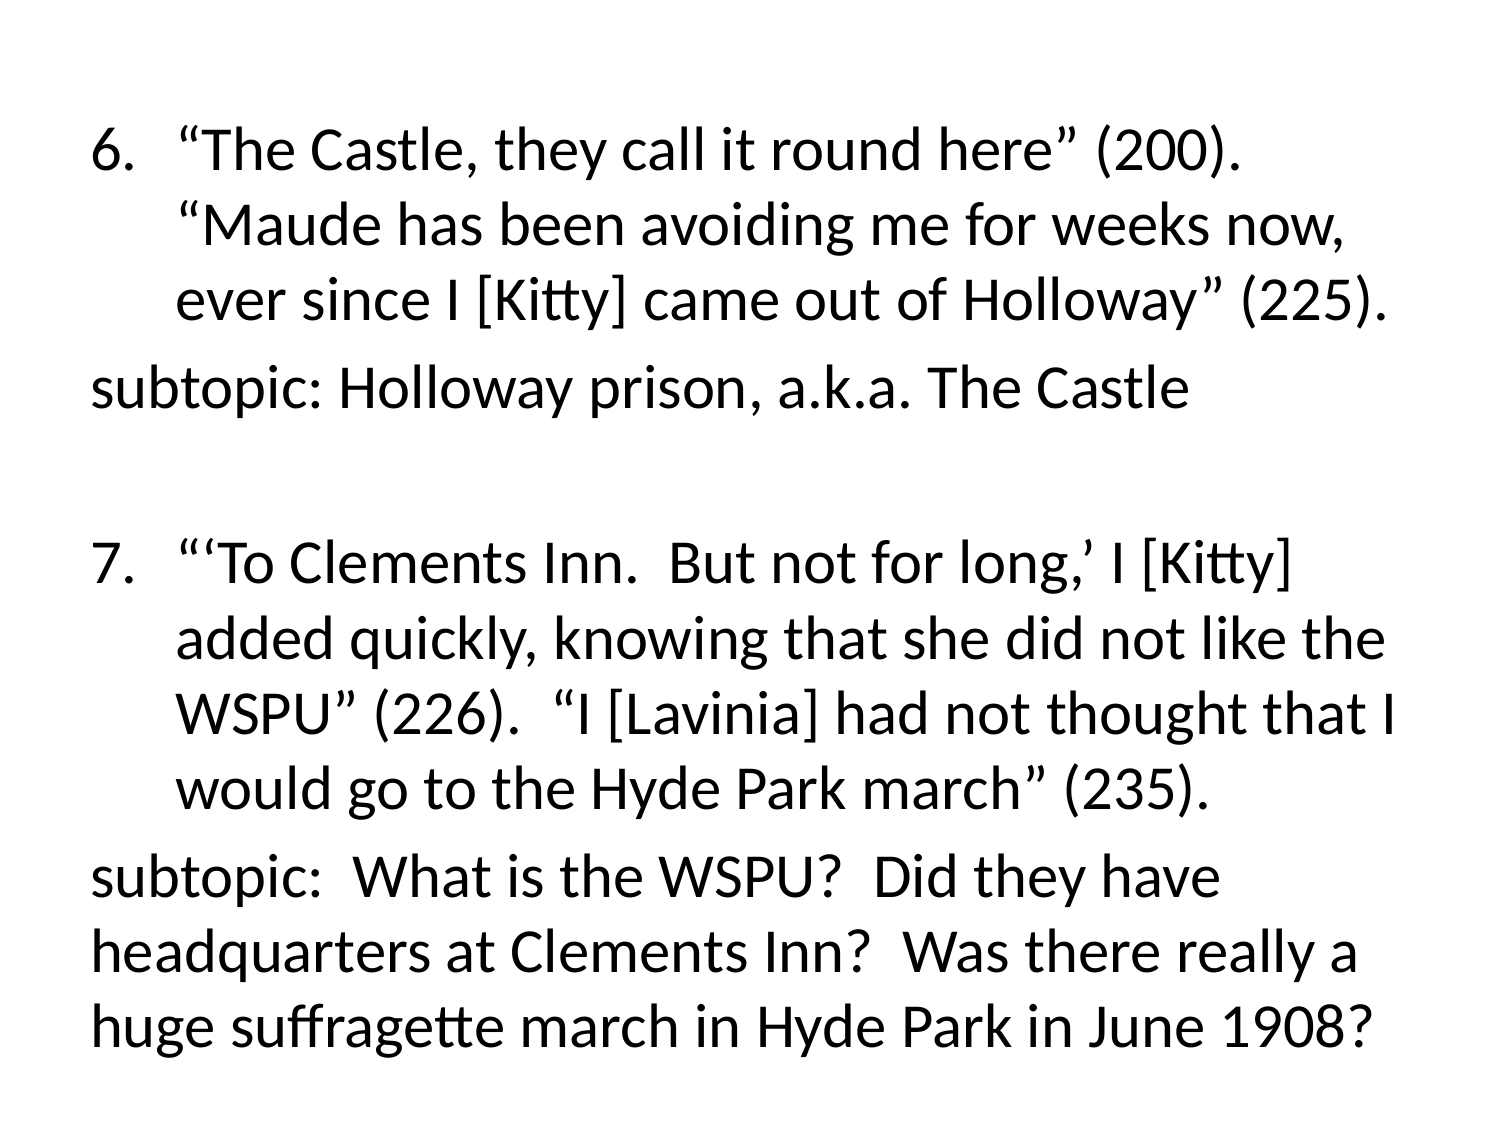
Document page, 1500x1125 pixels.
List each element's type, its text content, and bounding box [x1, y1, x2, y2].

list “The Castle, they call it round here” (200). “Maude has been avoiding me for weeks now, ever since I [Kitty] came out of Holloway” (225). subtopic: Holloway prison, a.k.a. The Castle “‘To Clements Inn. But not for long,’ I [Kitty] added quickly, knowing that she did not like the WSPU” (226). “I [Lavinia] had not thought that I would go to the Hyde Park march” (235). subtopic: What is the WSPU? Did they have headquarters at Clements Inn? Was there really a huge suffragette march in Hyde Park in June 1908? [75, 99, 1425, 1088]
